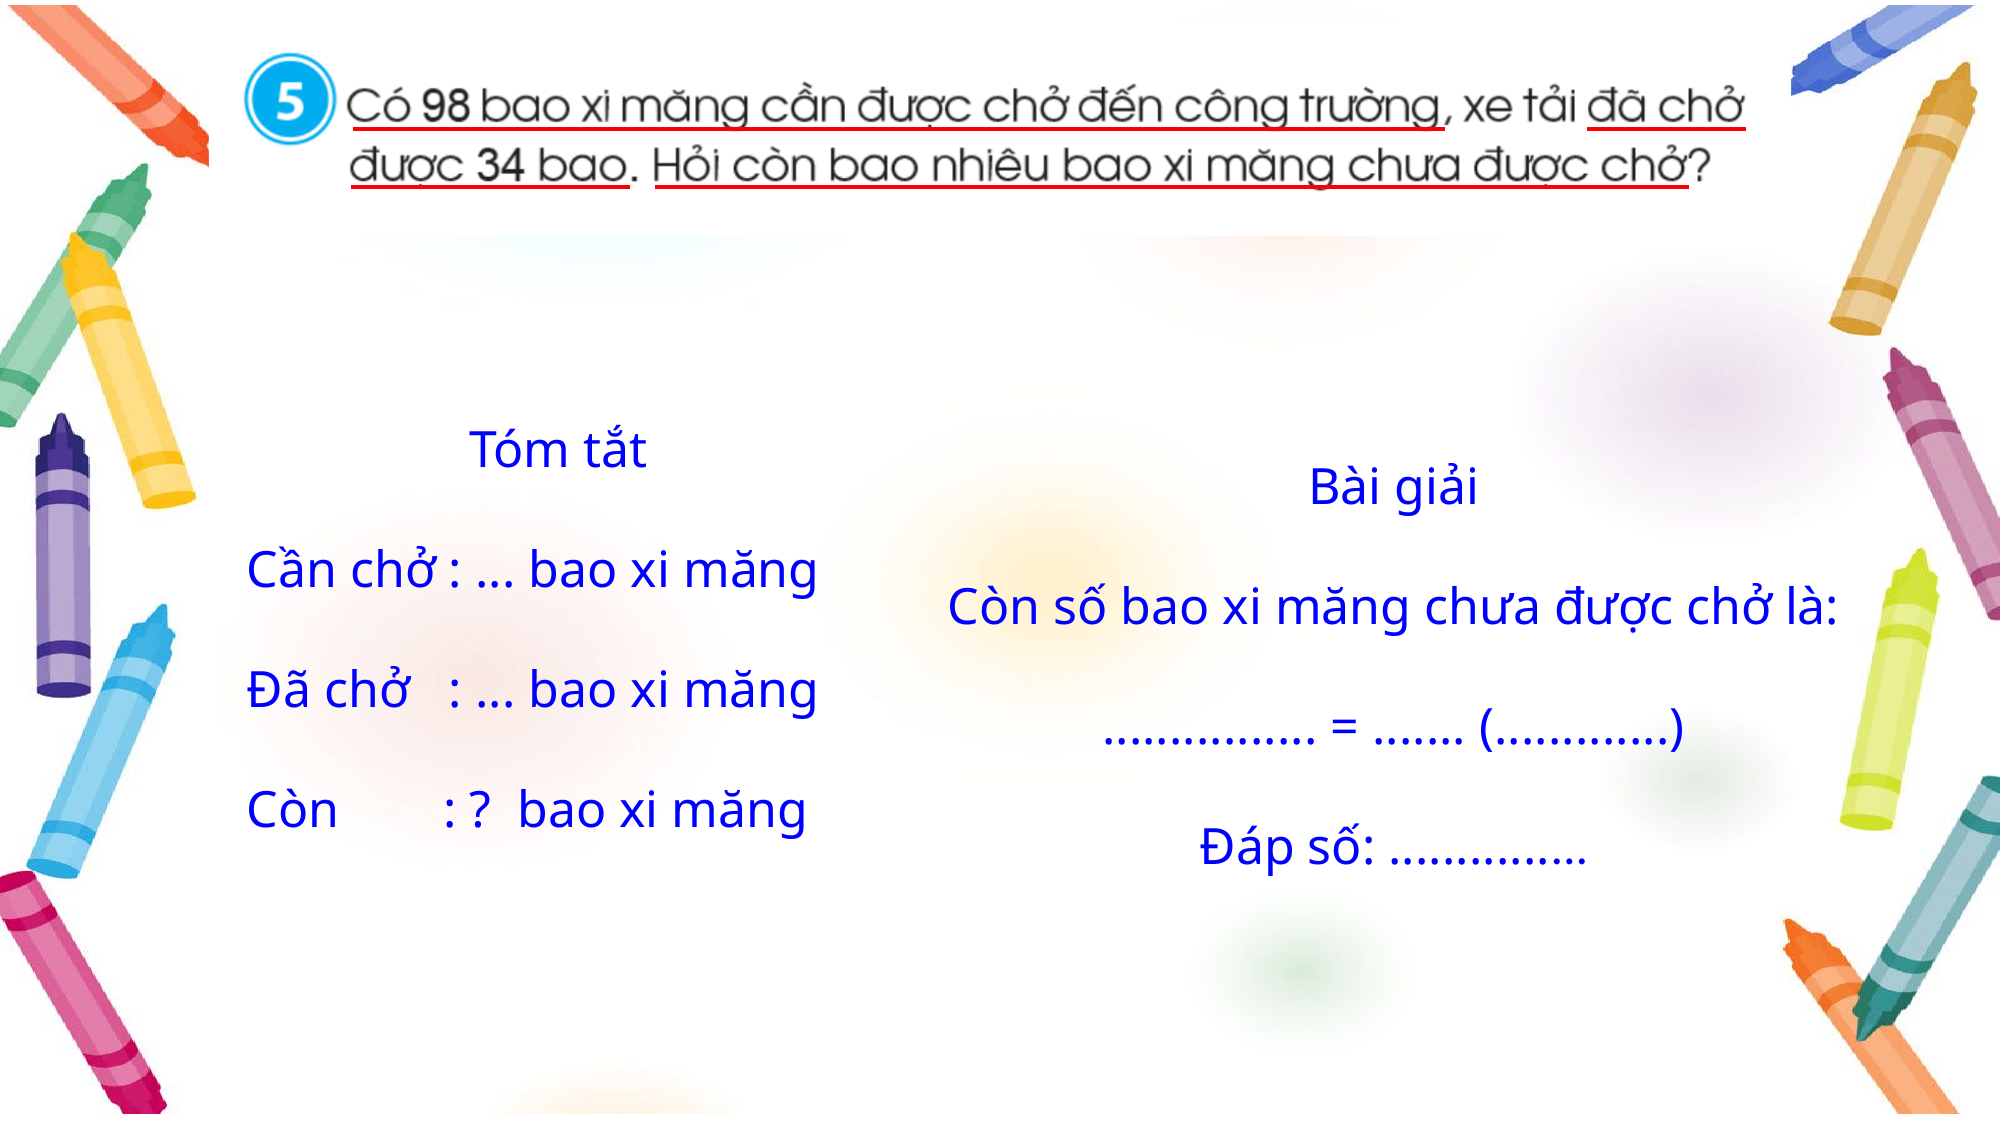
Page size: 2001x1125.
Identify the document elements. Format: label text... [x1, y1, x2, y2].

text_box Bài giải Còn số bao xi măng chưa được chở là: ................ = ....... (.............) Đáp số: ............... [915, 386, 1872, 882]
text_box Tóm tắt Cần chở : ... bao xi măng Đã chở : ... bao xi măng Còn : ? bao xi măng [231, 349, 885, 845]
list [208, 24, 1792, 236]
picture [0, 5, 2000, 1114]
